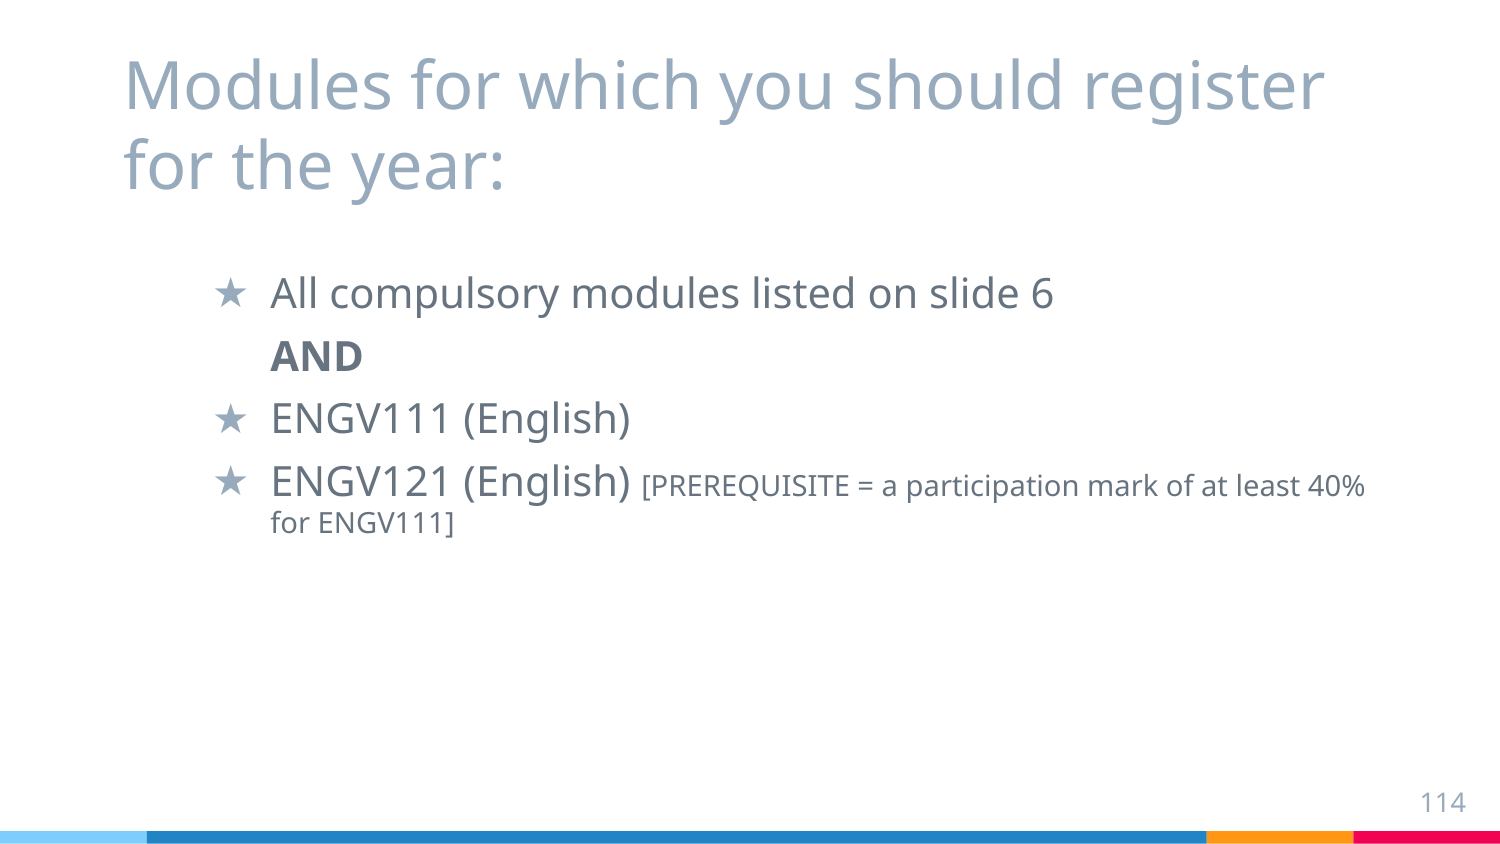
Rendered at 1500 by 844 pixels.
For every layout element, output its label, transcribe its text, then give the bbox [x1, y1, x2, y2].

title Modules for which you should register for the year: [108, 110, 1396, 219]
slide_number 114 [1391, 770, 1482, 822]
list All compulsory modules listed on slide 6 AND ENGV111 (English) ENGV121 (English) [PREREQUISITE = a participation mark of at least 40% for ENGV111] [180, 251, 1413, 815]
